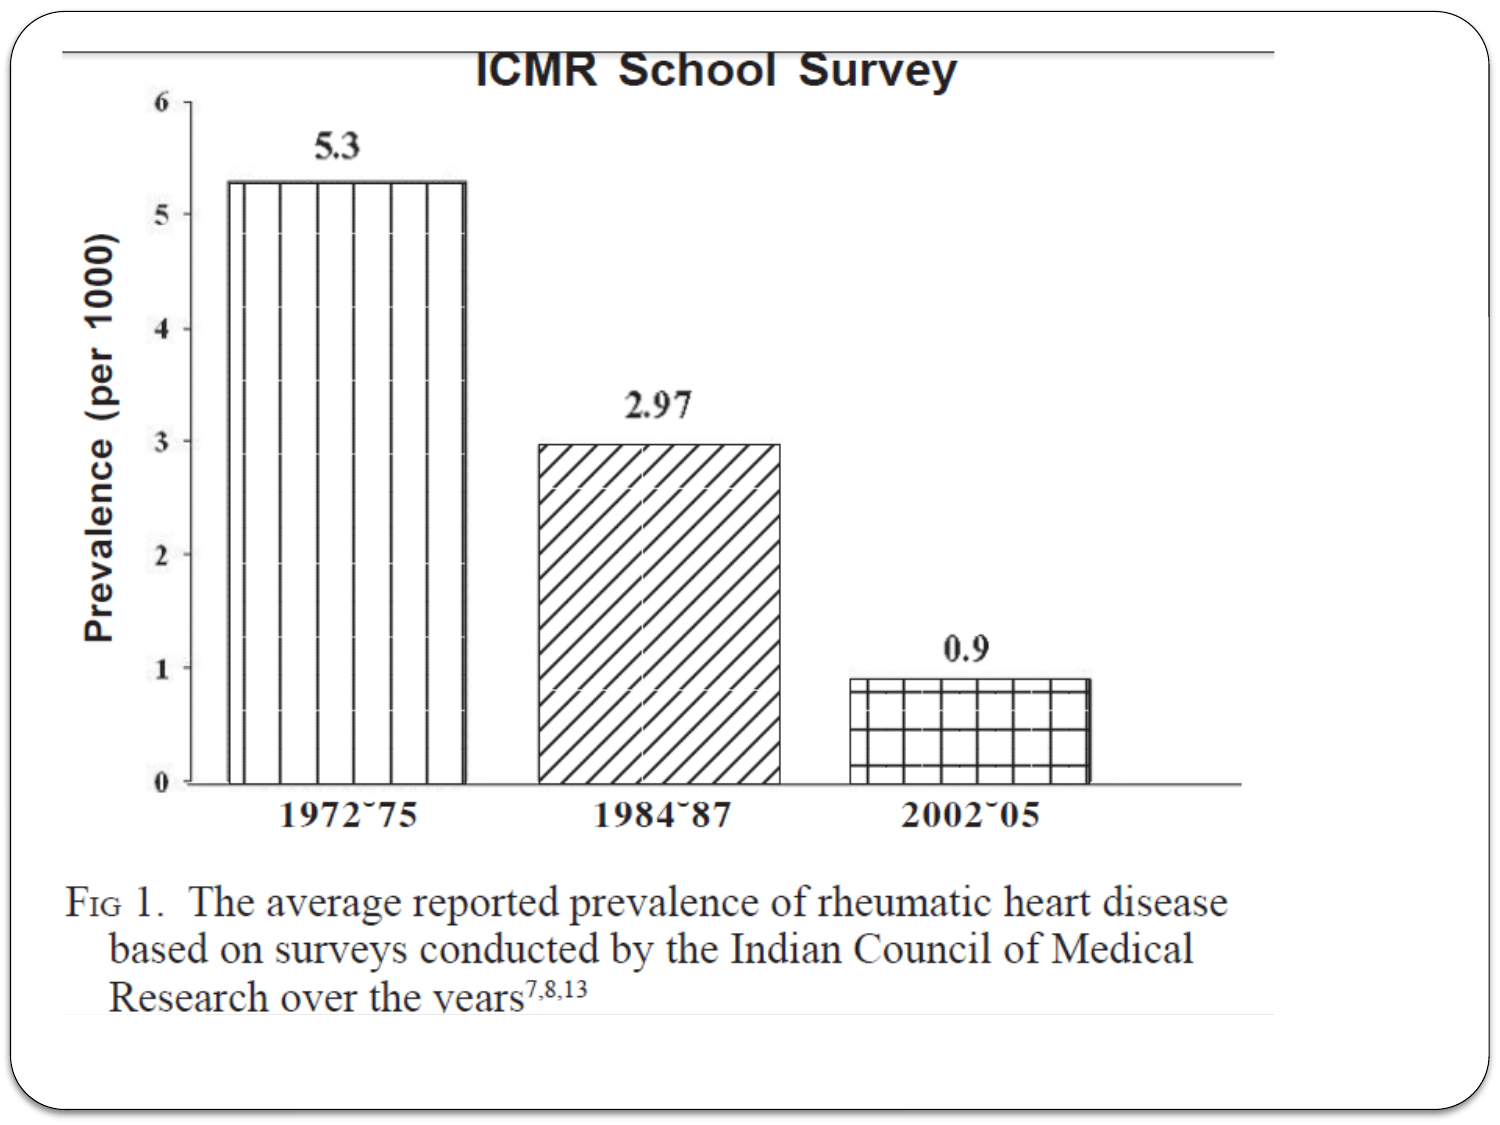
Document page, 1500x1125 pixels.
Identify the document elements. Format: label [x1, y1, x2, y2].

picture [62, 49, 1275, 1015]
